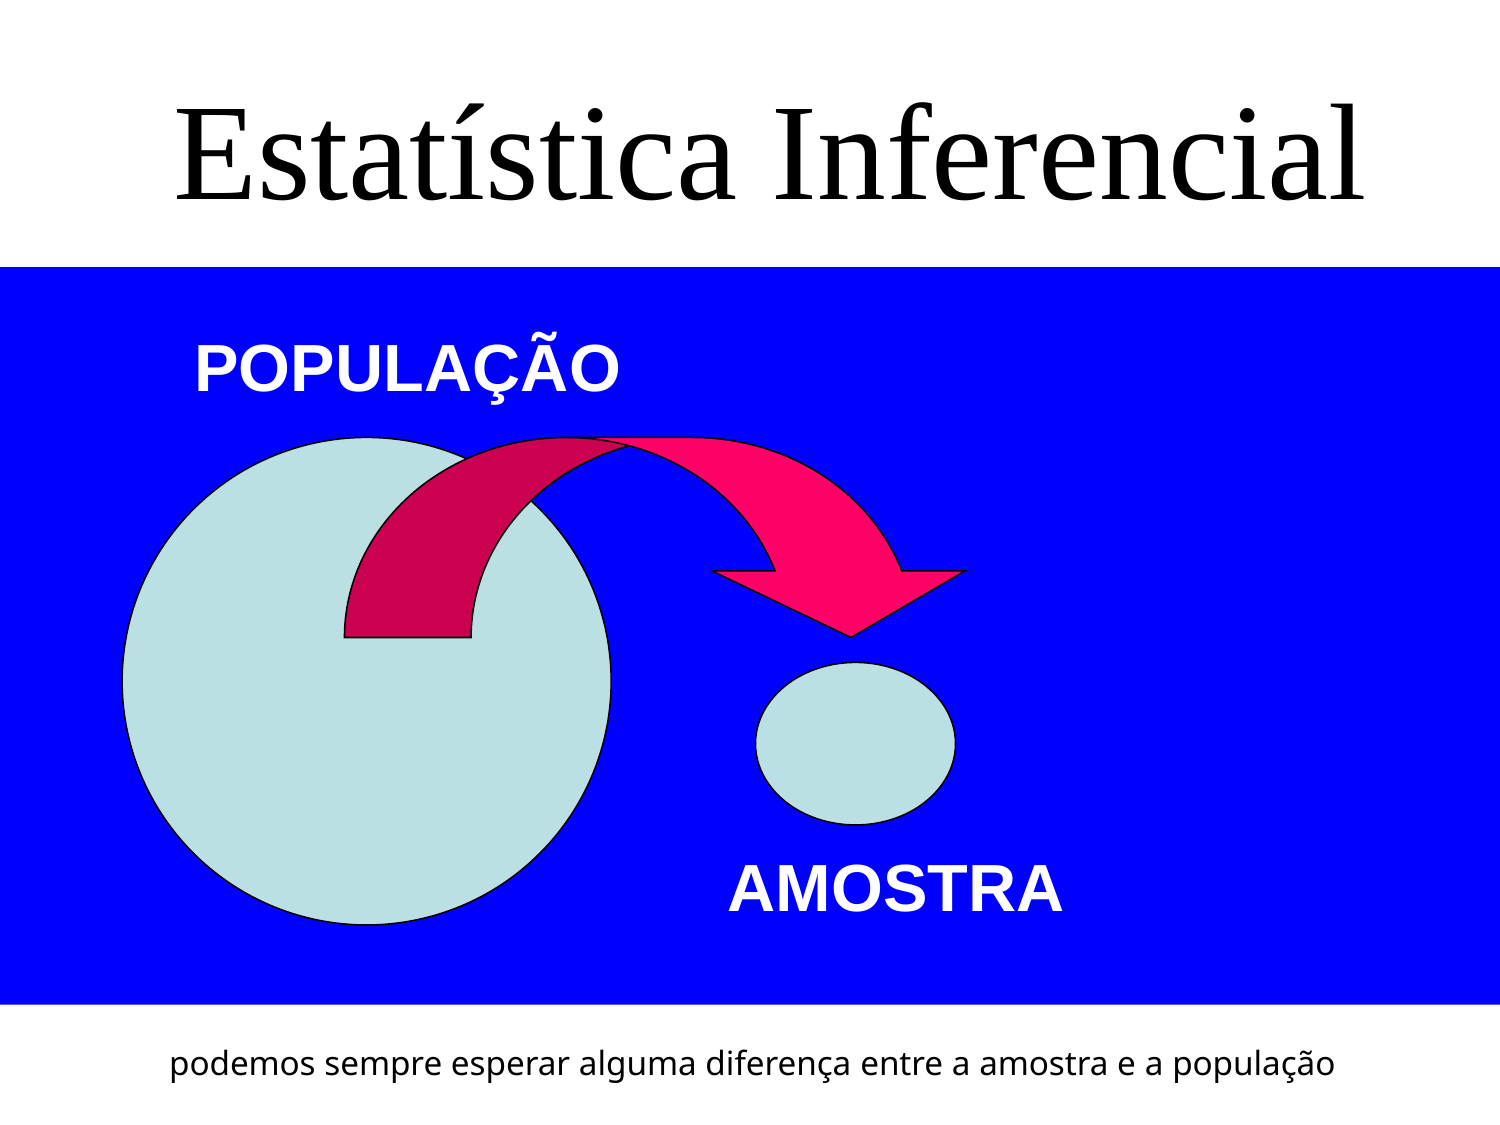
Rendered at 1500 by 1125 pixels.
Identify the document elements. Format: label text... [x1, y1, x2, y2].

text_box AMOSTRA [712, 837, 1081, 933]
text_box [0, 267, 1500, 1005]
text_box podemos sempre esperar alguma diferença entre a amostra e a população [154, 1034, 1353, 1090]
text_box [122, 437, 612, 925]
text_box Estatística Inferencial [158, 54, 1384, 235]
text_box [755, 662, 956, 825]
text_box [344, 437, 966, 638]
text_box POPULAÇÃO [179, 317, 637, 413]
